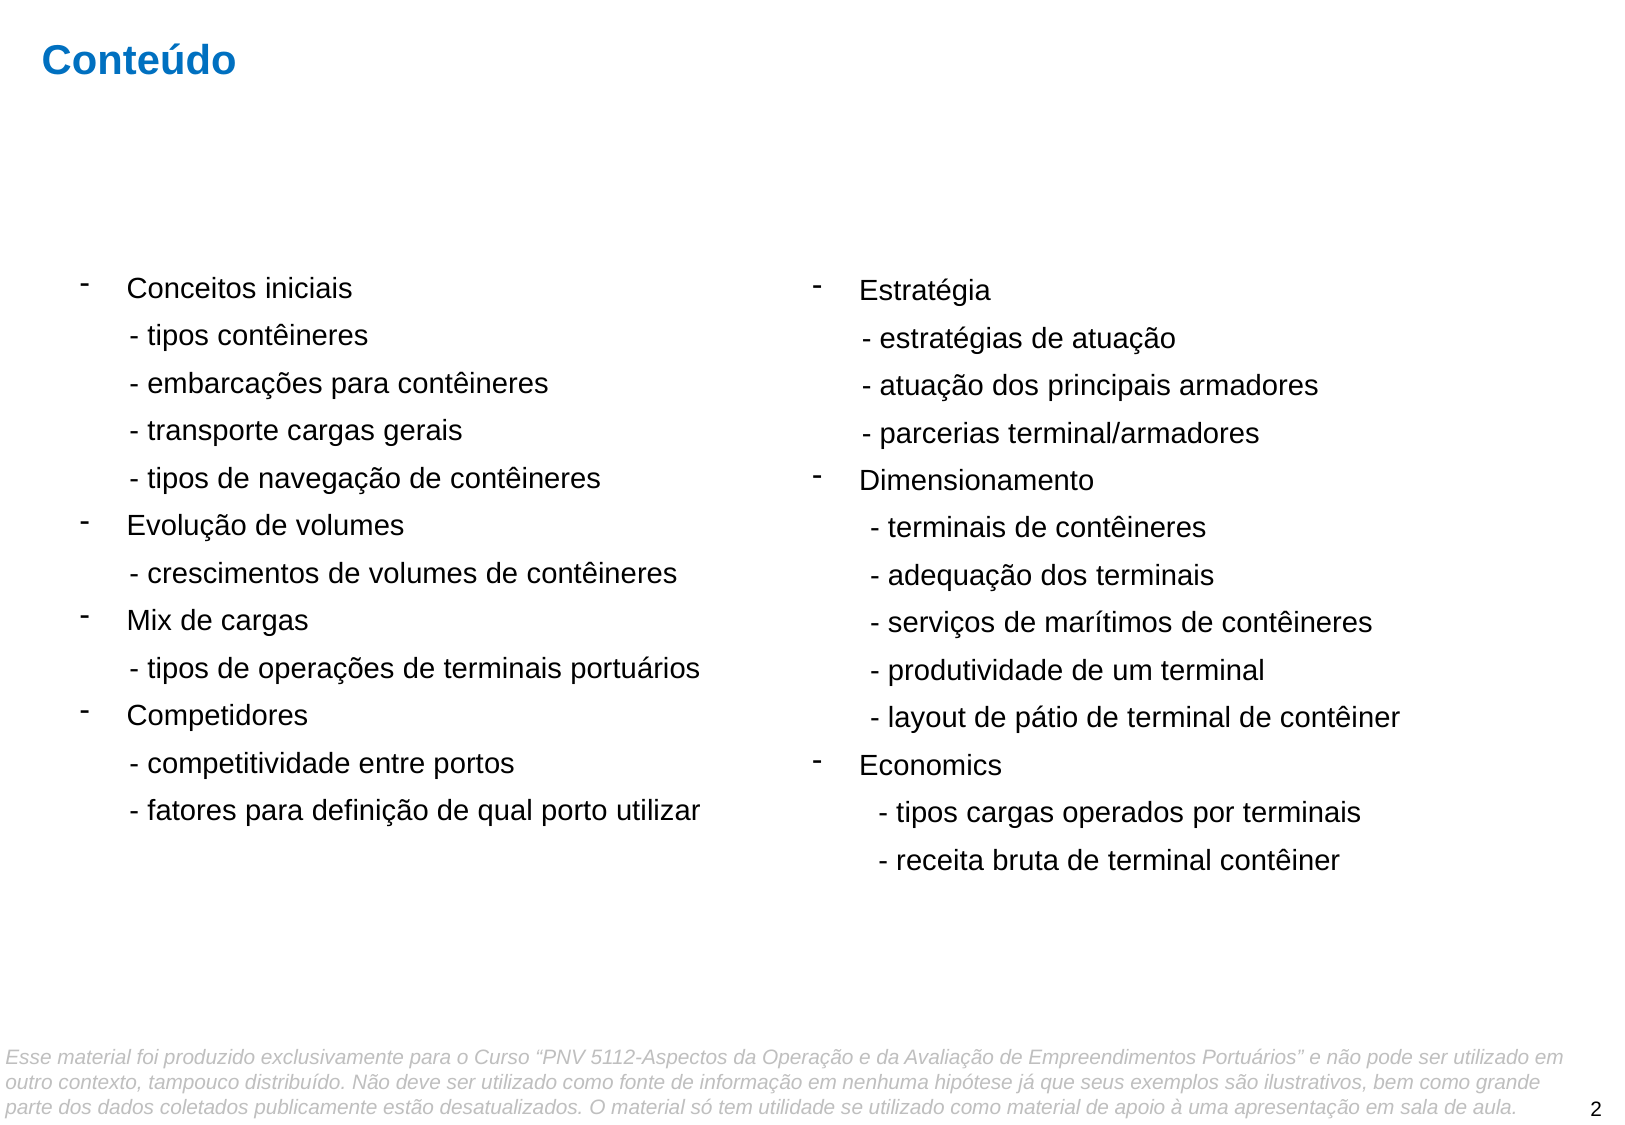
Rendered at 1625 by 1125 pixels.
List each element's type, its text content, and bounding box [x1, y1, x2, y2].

text_box Conceitos iniciais - tipos contêineres - embarcações para contêineres - transporte cargas gerais - tipos de navegação de contêineres Evolução de volumes - crescimentos de volumes de contêineres Mix de cargas - tipos de operações de terminais portuários Competidores - competitividade entre portos - fatores para definição de qual porto utilizar [67, 263, 777, 870]
text_box Estratégia - estratégias de atuação - atuação dos principais armadores - parcerias terminal/armadores Dimensionamento - terminais de contêineres - adequação dos terminais - serviços de marítimos de contêineres - produtividade de um terminal - layout de pátio de terminal de contêiner Economics - tipos cargas operados por terminais - receita bruta de terminal contêiner [800, 265, 1415, 872]
title Conteúdo [32, 30, 1593, 86]
